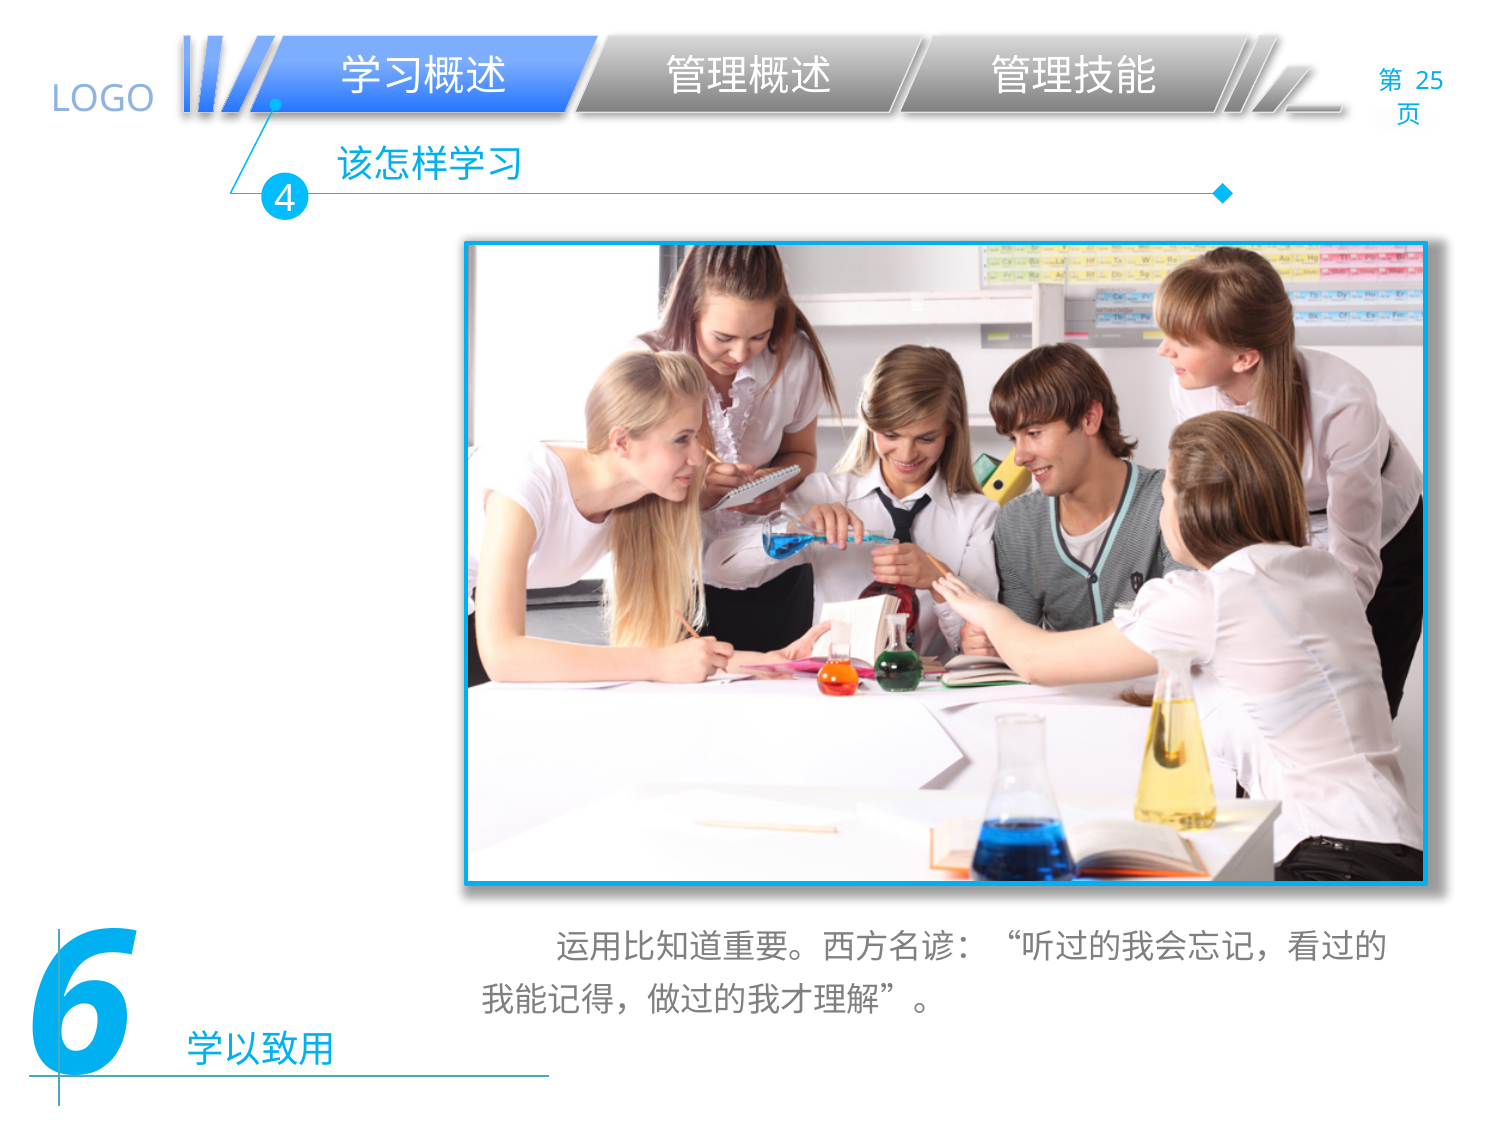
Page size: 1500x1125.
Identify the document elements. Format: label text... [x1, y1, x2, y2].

text_box 管理概述 [579, 35, 923, 102]
text_box [1250, 66, 1312, 113]
text_box [183, 35, 191, 113]
picture [469, 246, 1422, 880]
text_box 4 [259, 202, 310, 222]
text_box [1225, 35, 1278, 113]
text_box [1284, 104, 1344, 113]
text_box [220, 35, 276, 113]
text_box 学习概述 [255, 35, 599, 102]
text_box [230, 104, 1223, 194]
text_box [9, 865, 798, 1124]
text_box 运用比知道重要。西方名谚：“听过的我会忘记，看过的我能记得，做过的我才理解”。 [802, 903, 1424, 1026]
text_box 管理技能 [903, 35, 1248, 102]
text_box [197, 35, 224, 113]
